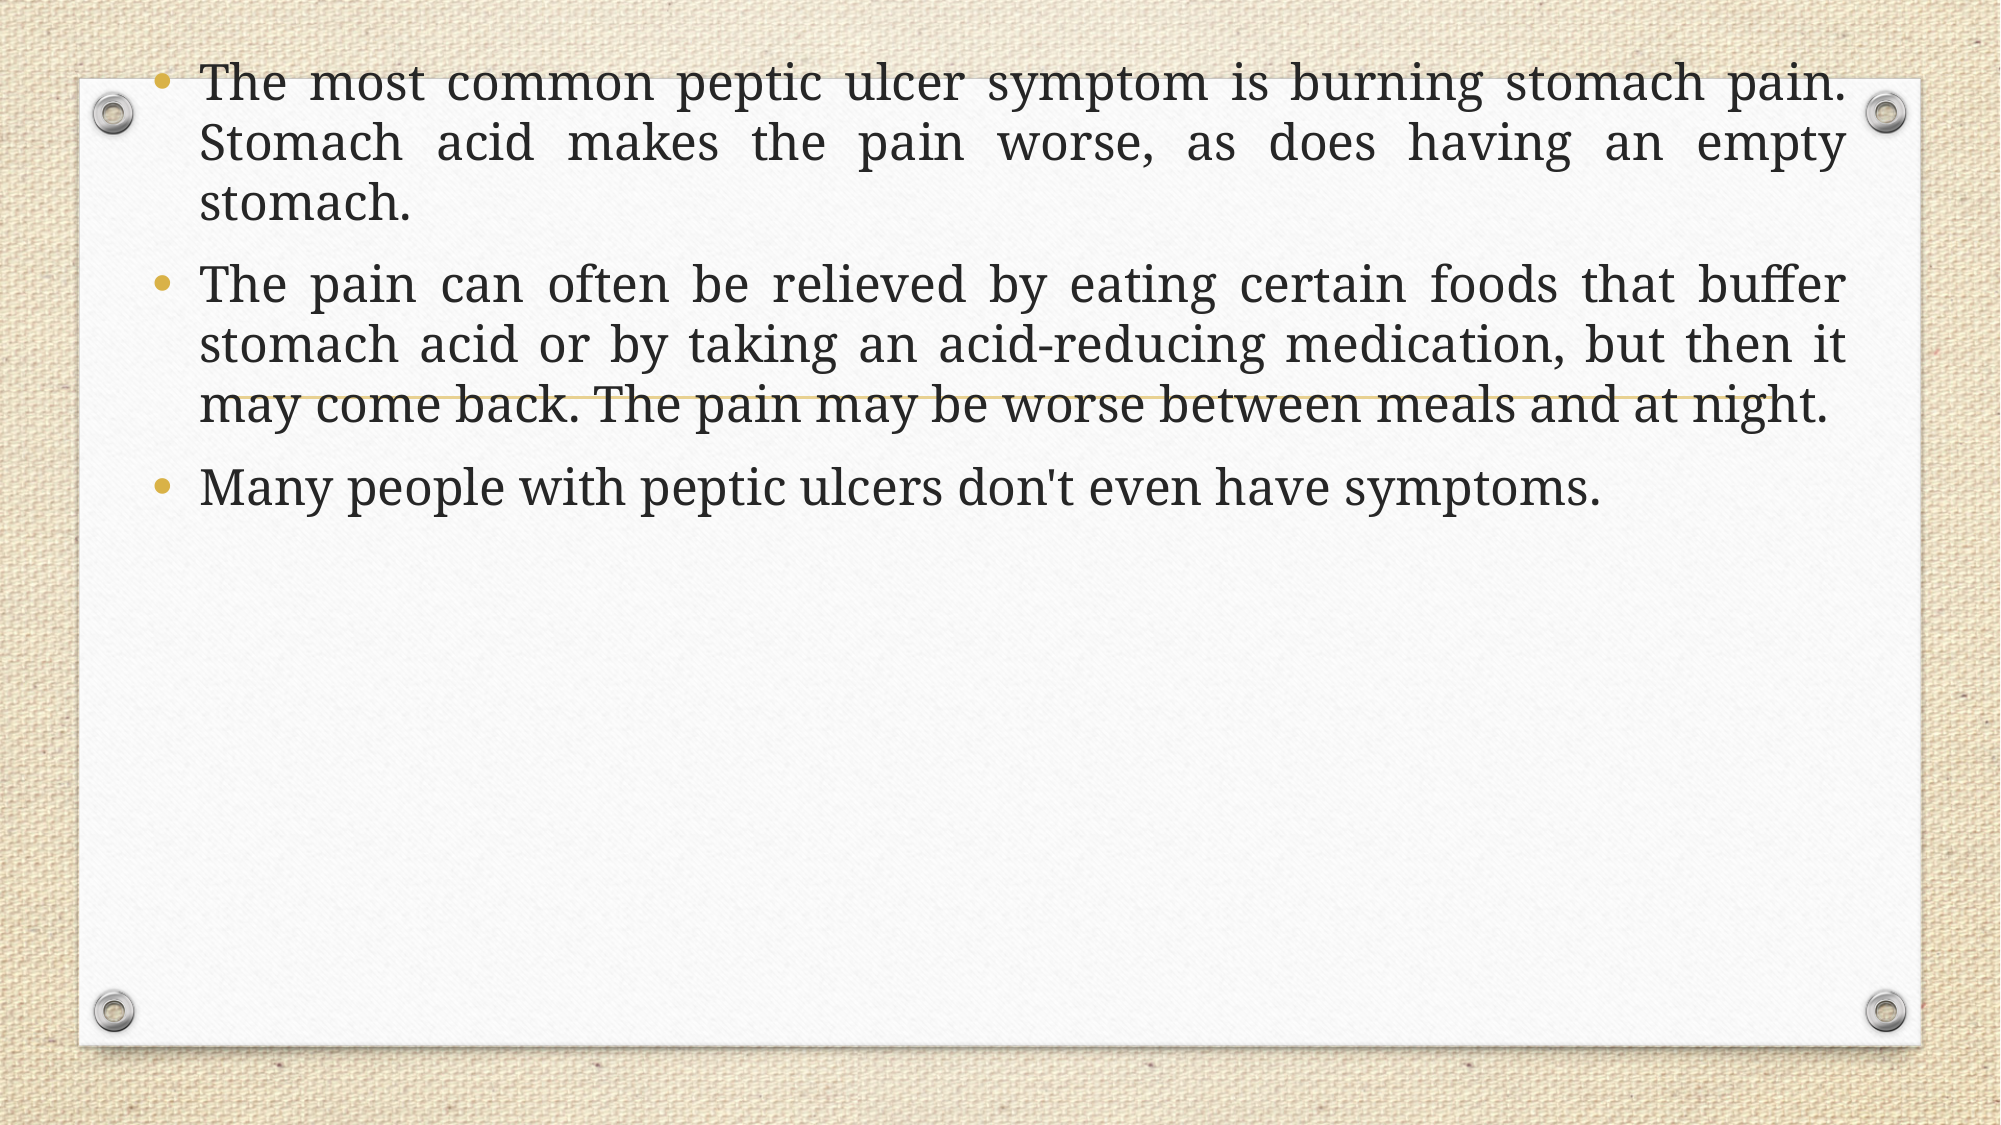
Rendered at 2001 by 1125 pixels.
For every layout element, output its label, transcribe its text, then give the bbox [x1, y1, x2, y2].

list The most common peptic ulcer symptom is burning stomach pain. Stomach acid makes the pain worse, as does having an empty stomach. The pain can often be relieved by eating certain foods that buffer stomach acid or by taking an acid-reducing medication, but then it may come back. The pain may be worse between meals and at night. Many people with peptic ulcers don't even have symptoms. [137, 42, 1863, 1014]
picture [0, 0, 2001, 1125]
